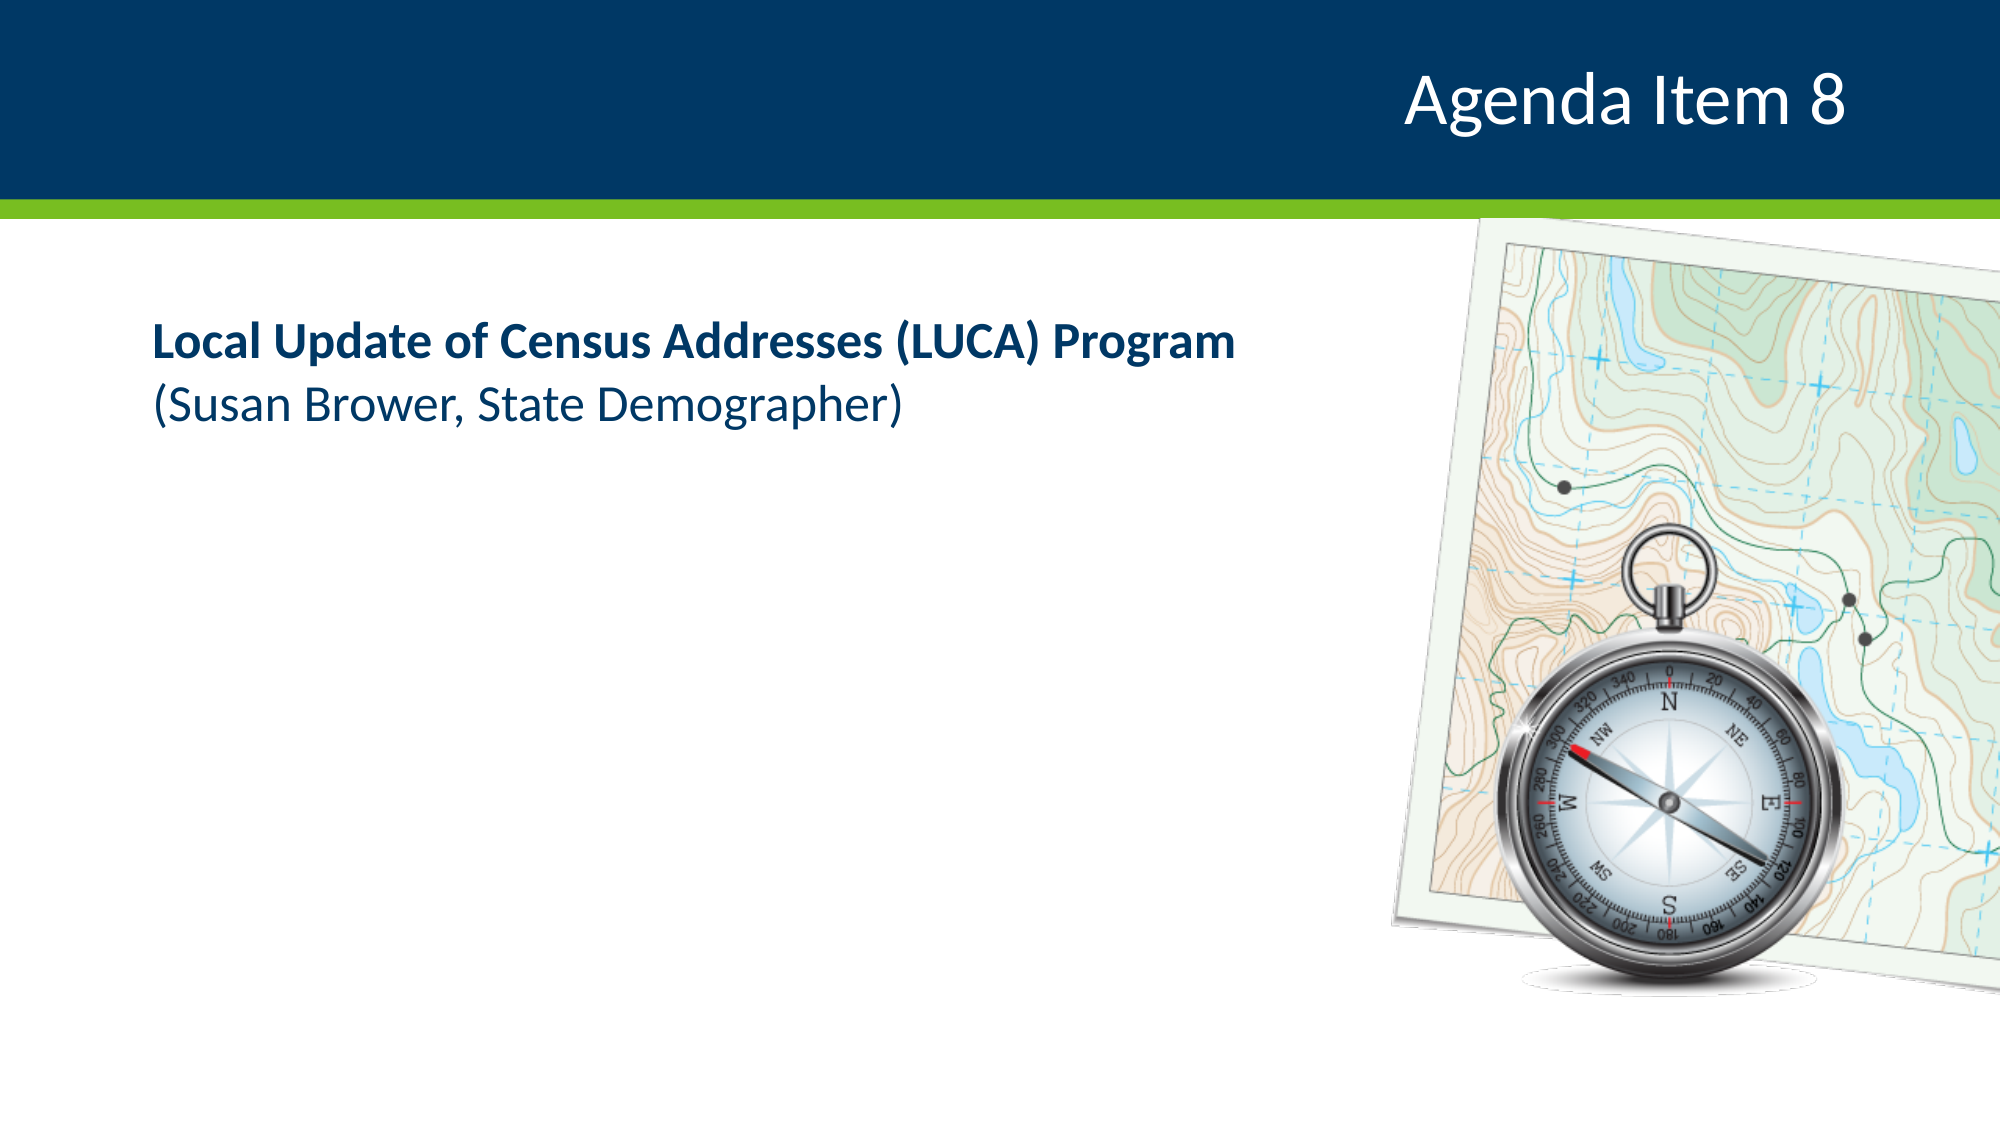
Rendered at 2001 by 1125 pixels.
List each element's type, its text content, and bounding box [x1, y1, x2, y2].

picture [1370, 218, 2000, 1006]
list Local Update of Census Addresses (LUCA) Program (Susan Brower, State Demographer) [137, 299, 1342, 1014]
title Agenda Item 8 [137, 24, 1863, 175]
